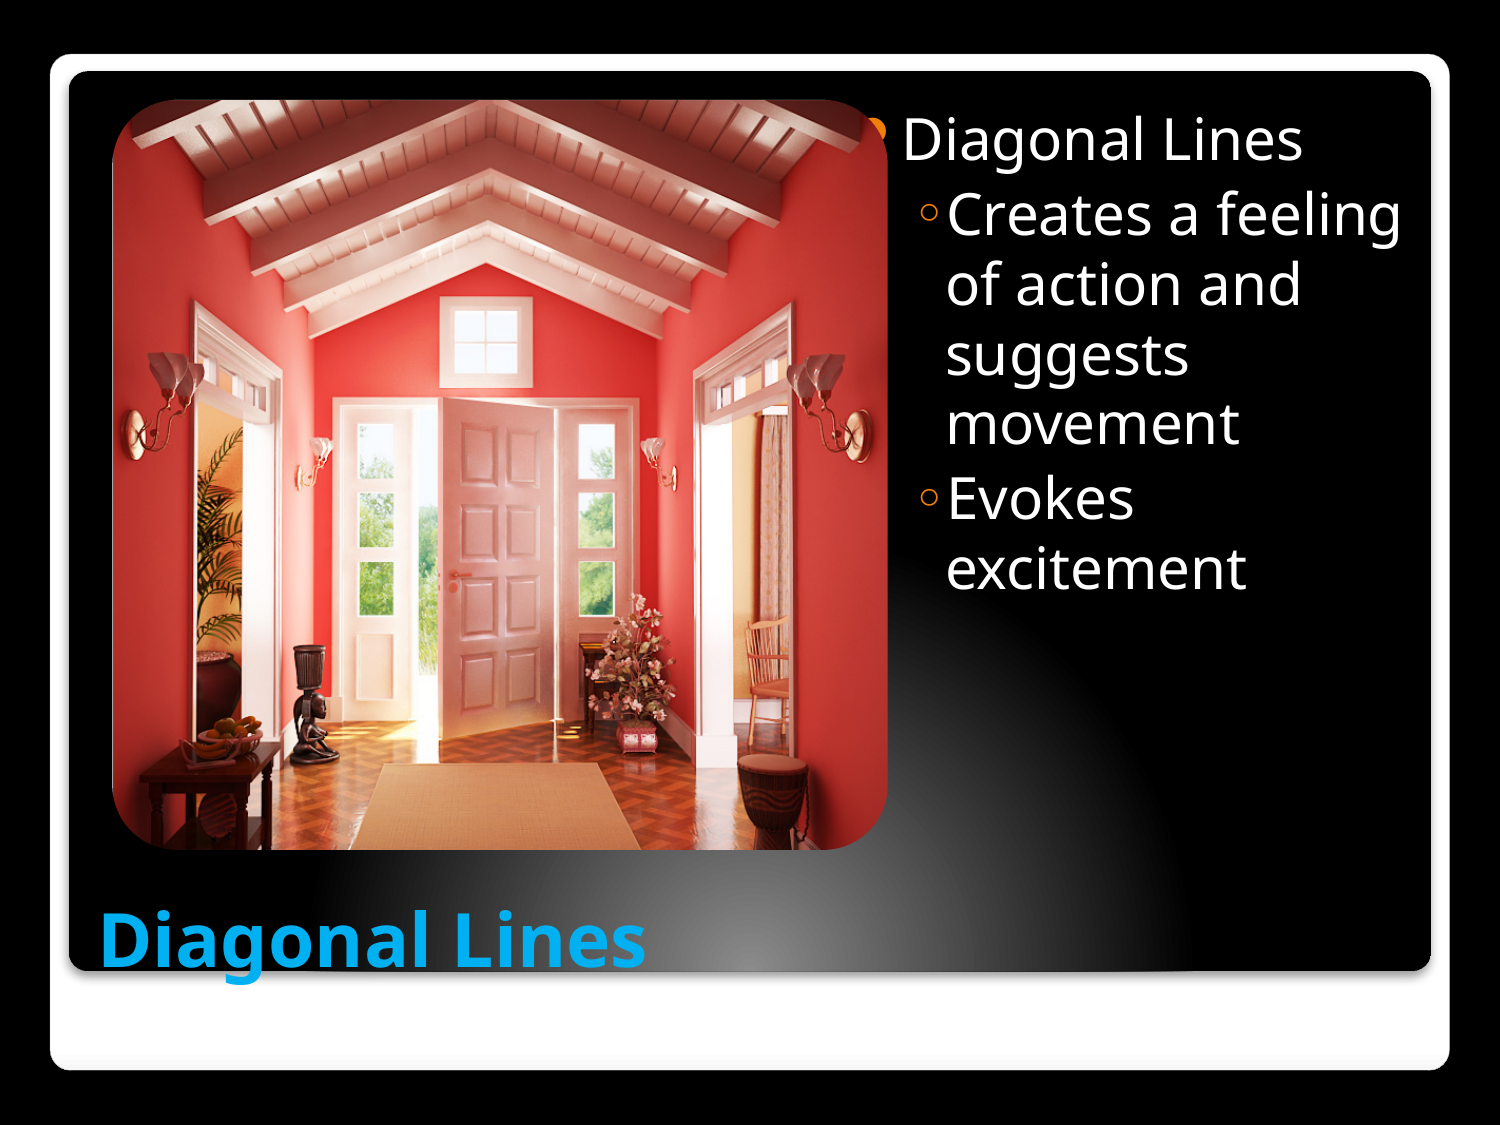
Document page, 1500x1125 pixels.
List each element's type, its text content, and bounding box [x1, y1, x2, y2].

picture [112, 99, 888, 851]
title Diagonal Lines [82, 817, 1425, 991]
list Diagonal Lines Creates a feeling of action and suggests movement Evokes excitement [825, 86, 1426, 807]
